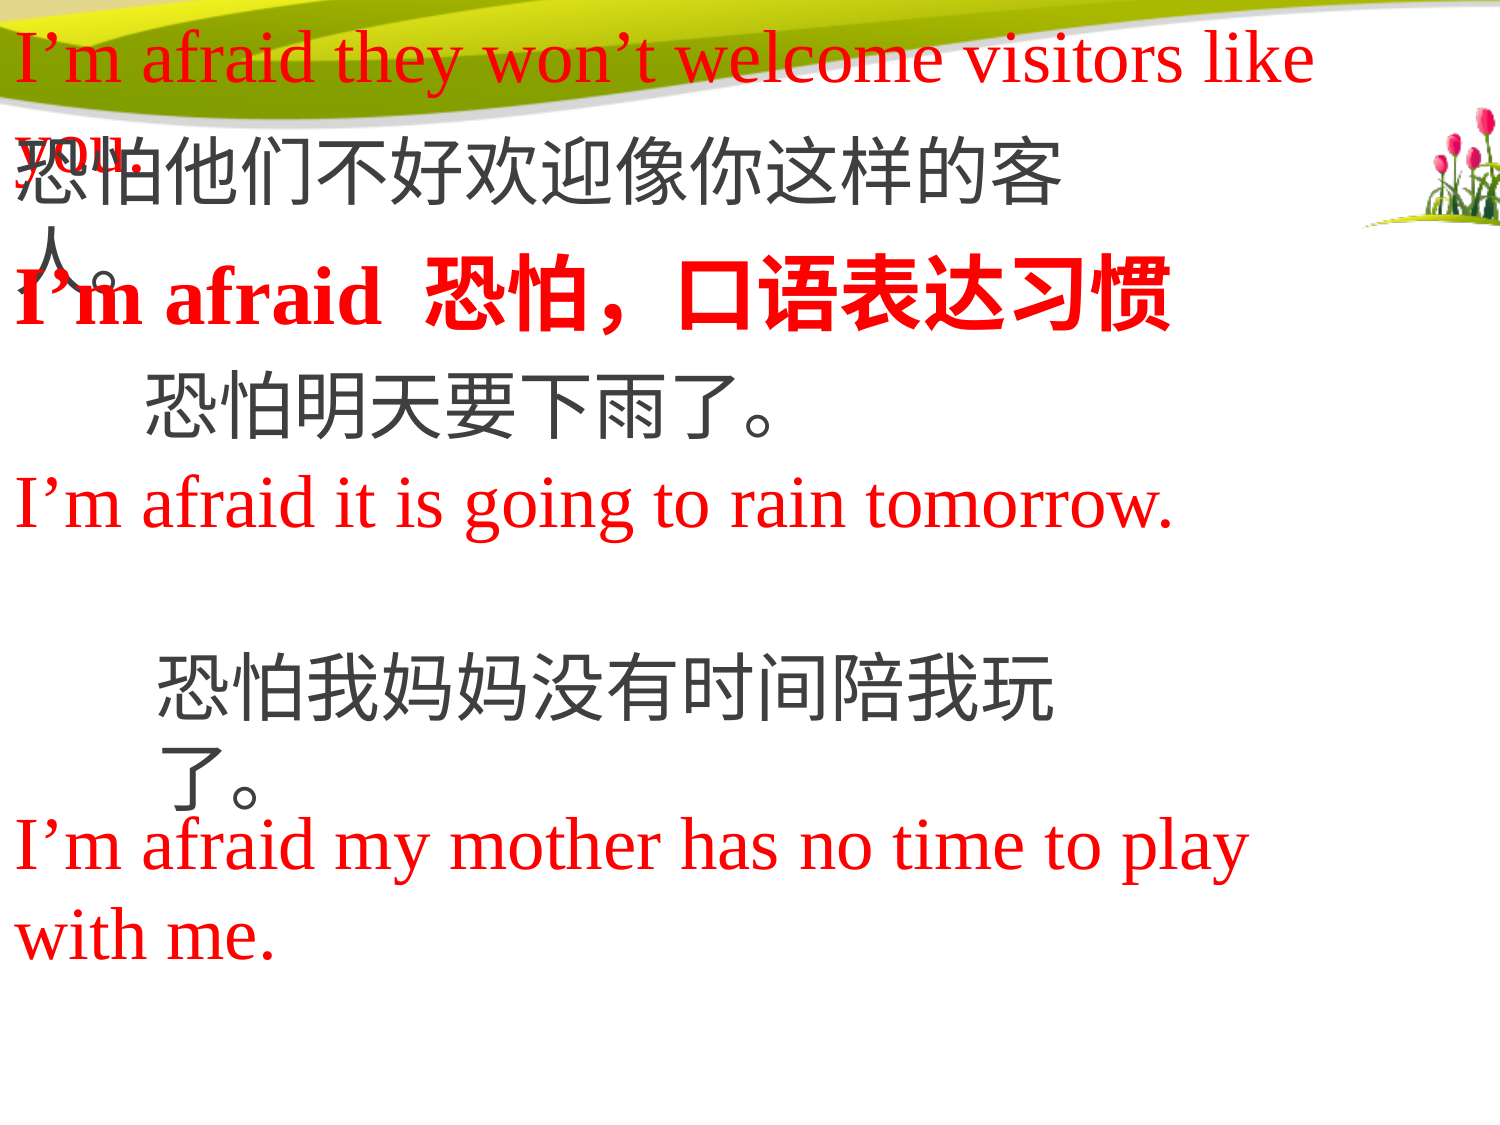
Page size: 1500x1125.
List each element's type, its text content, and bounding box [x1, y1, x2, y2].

picture [1362, 0, 1500, 232]
text_box I’m afraid my mother has no time to play with me. [0, 787, 1348, 983]
text_box 恐怕明天要下雨了。 [128, 351, 1102, 445]
text_box I’m afraid 恐怕，口语表达习惯 [0, 234, 1197, 350]
text_box 恐怕他们不好欢迎像你这样的客人。 [0, 117, 1197, 234]
text_box I’m afraid it is going to rain tomorrow. [0, 445, 1418, 550]
text_box 恐怕我妈妈没有时间陪我玩了。 [140, 632, 1197, 787]
text_box I’m afraid they won’t welcome visitors like you. [0, 0, 1465, 195]
